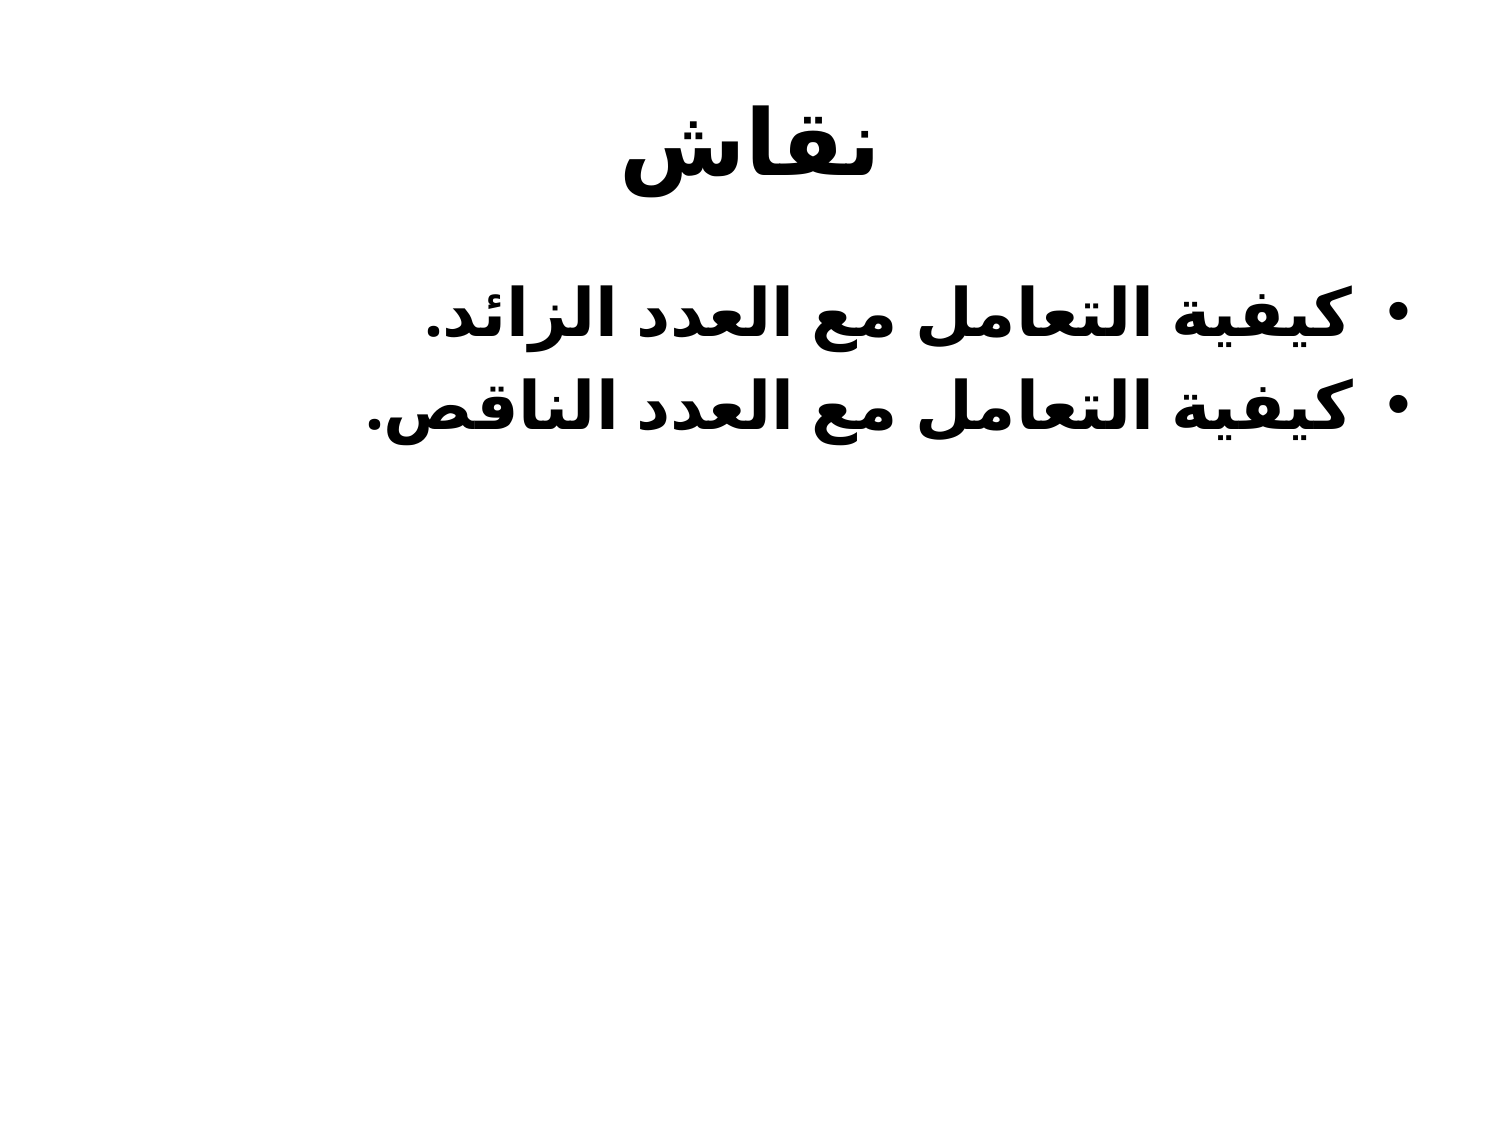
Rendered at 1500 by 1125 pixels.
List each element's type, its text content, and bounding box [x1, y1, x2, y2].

list كيفية التعامل مع العدد الزائد. كيفية التعامل مع العدد الناقص. [75, 262, 1425, 1005]
title نقاش [75, 45, 1425, 233]
